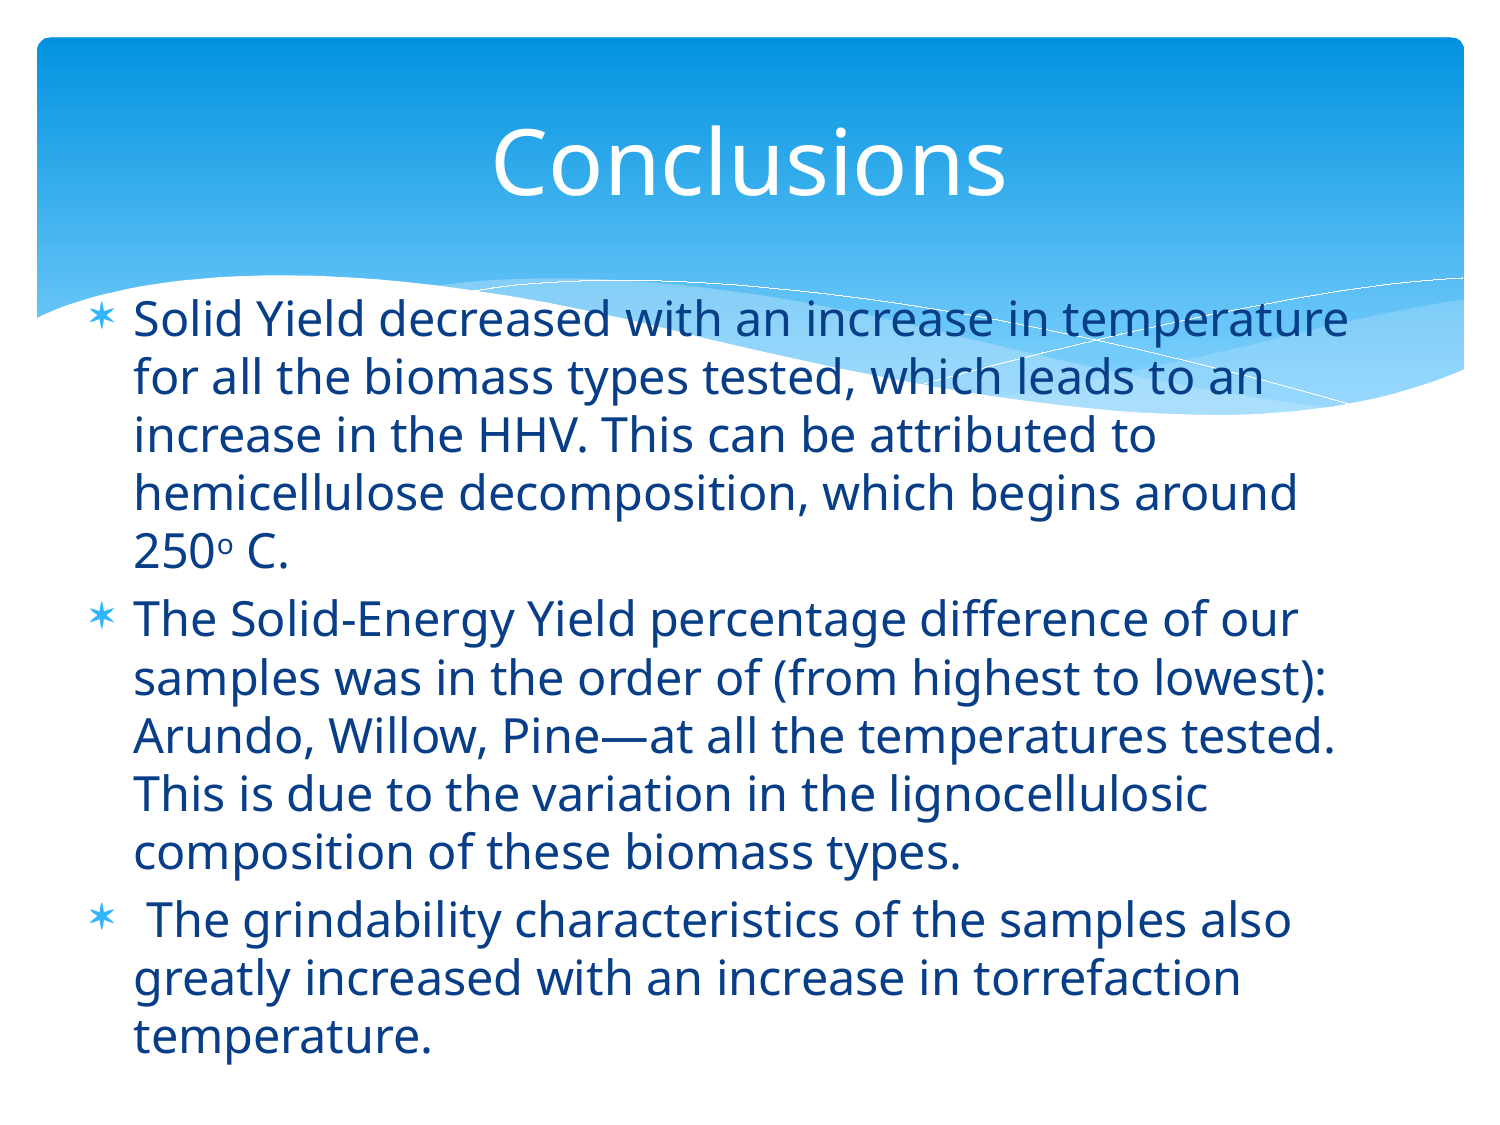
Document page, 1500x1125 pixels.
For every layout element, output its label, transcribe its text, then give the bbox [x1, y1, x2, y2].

title Conclusions [75, 55, 1425, 212]
list Solid Yield decreased with an increase in temperature for all the biomass types tested, which leads to an increase in the HHV. This can be attributed to hemicellulose decomposition, which begins around 250o C. The Solid-Energy Yield percentage difference of our samples was in the order of (from highest to lowest): Arundo, Willow, Pine—at all the temperatures tested. This is due to the variation in the lignocellulosic composition of these biomass types. The grindability characteristics of the samples also greatly increased with an increase in torrefaction temperature. [75, 212, 1425, 1075]
